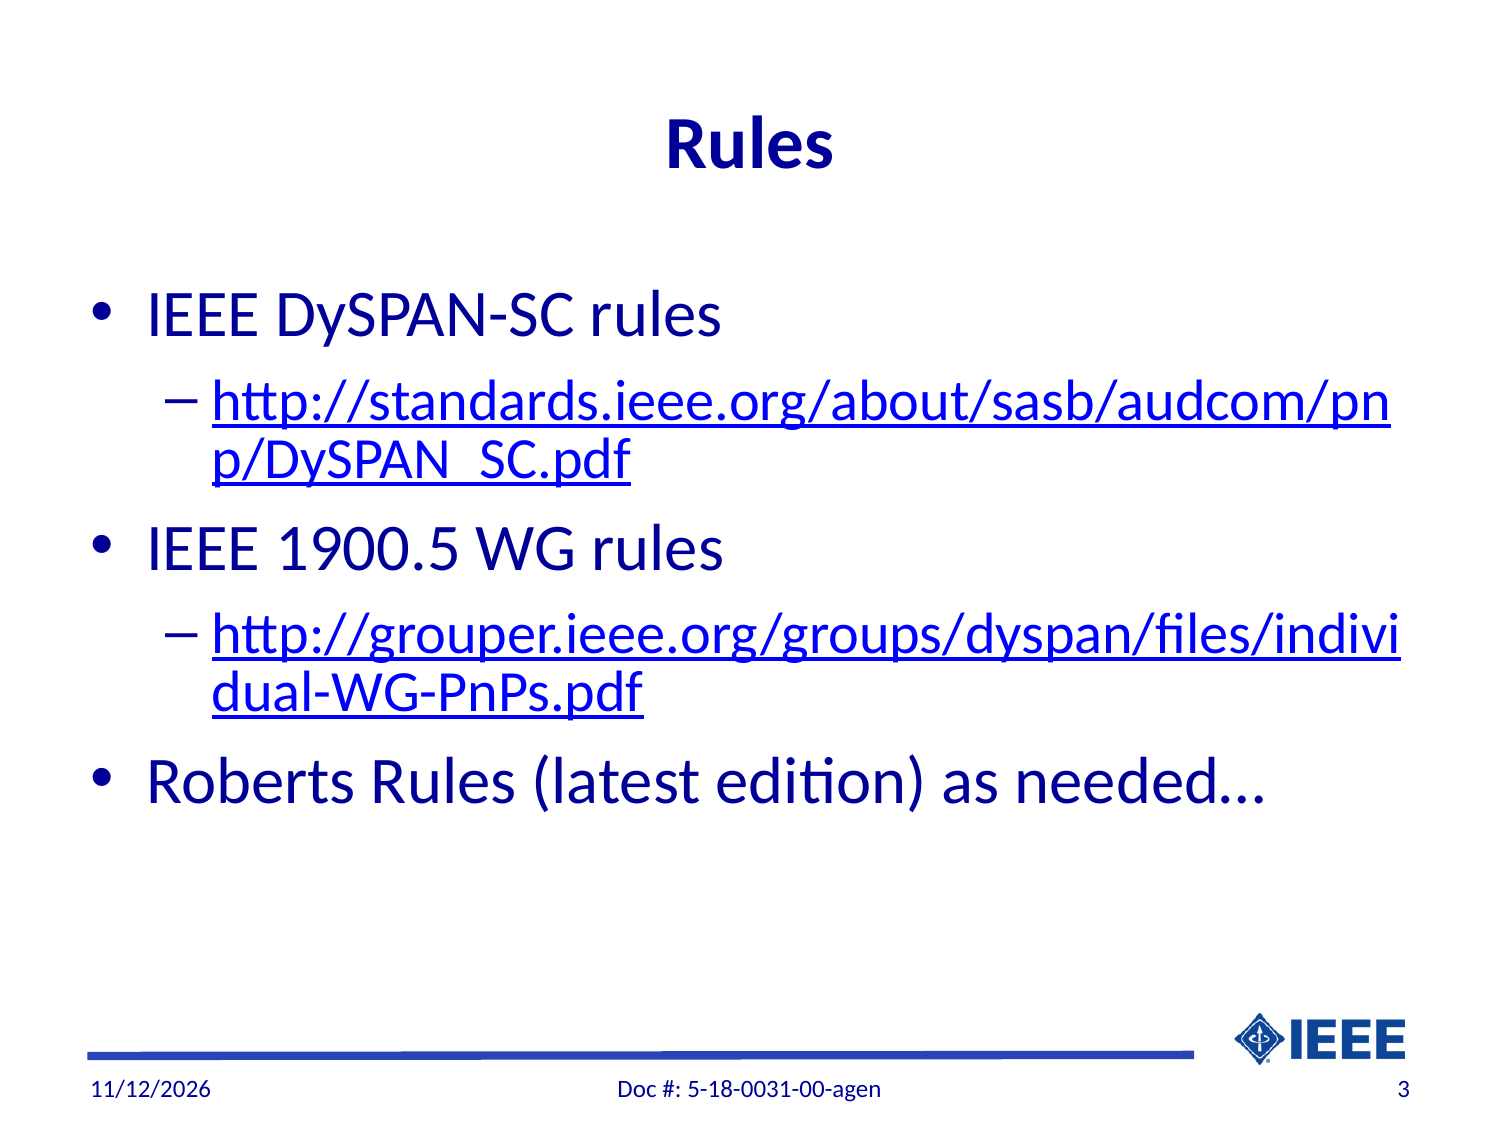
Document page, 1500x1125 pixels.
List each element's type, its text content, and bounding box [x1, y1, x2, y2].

picture [1231, 1011, 1406, 1057]
slide_number 3 [1074, 1057, 1425, 1118]
title Rules [75, 45, 1425, 233]
footer Doc #: 5-18-0031-00-agen [512, 1057, 988, 1118]
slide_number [75, 1057, 425, 1118]
list IEEE DySPAN-SC rules http://standards.ieee.org/about/sasb/audcom/pnp/DySPAN_SC.pdf IEEE 1900.5 WG rules http://grouper.ieee.org/groups/dyspan/files/individual-WG-PnPs.pdf Roberts Rules (latest edition) as needed… [75, 262, 1425, 1005]
